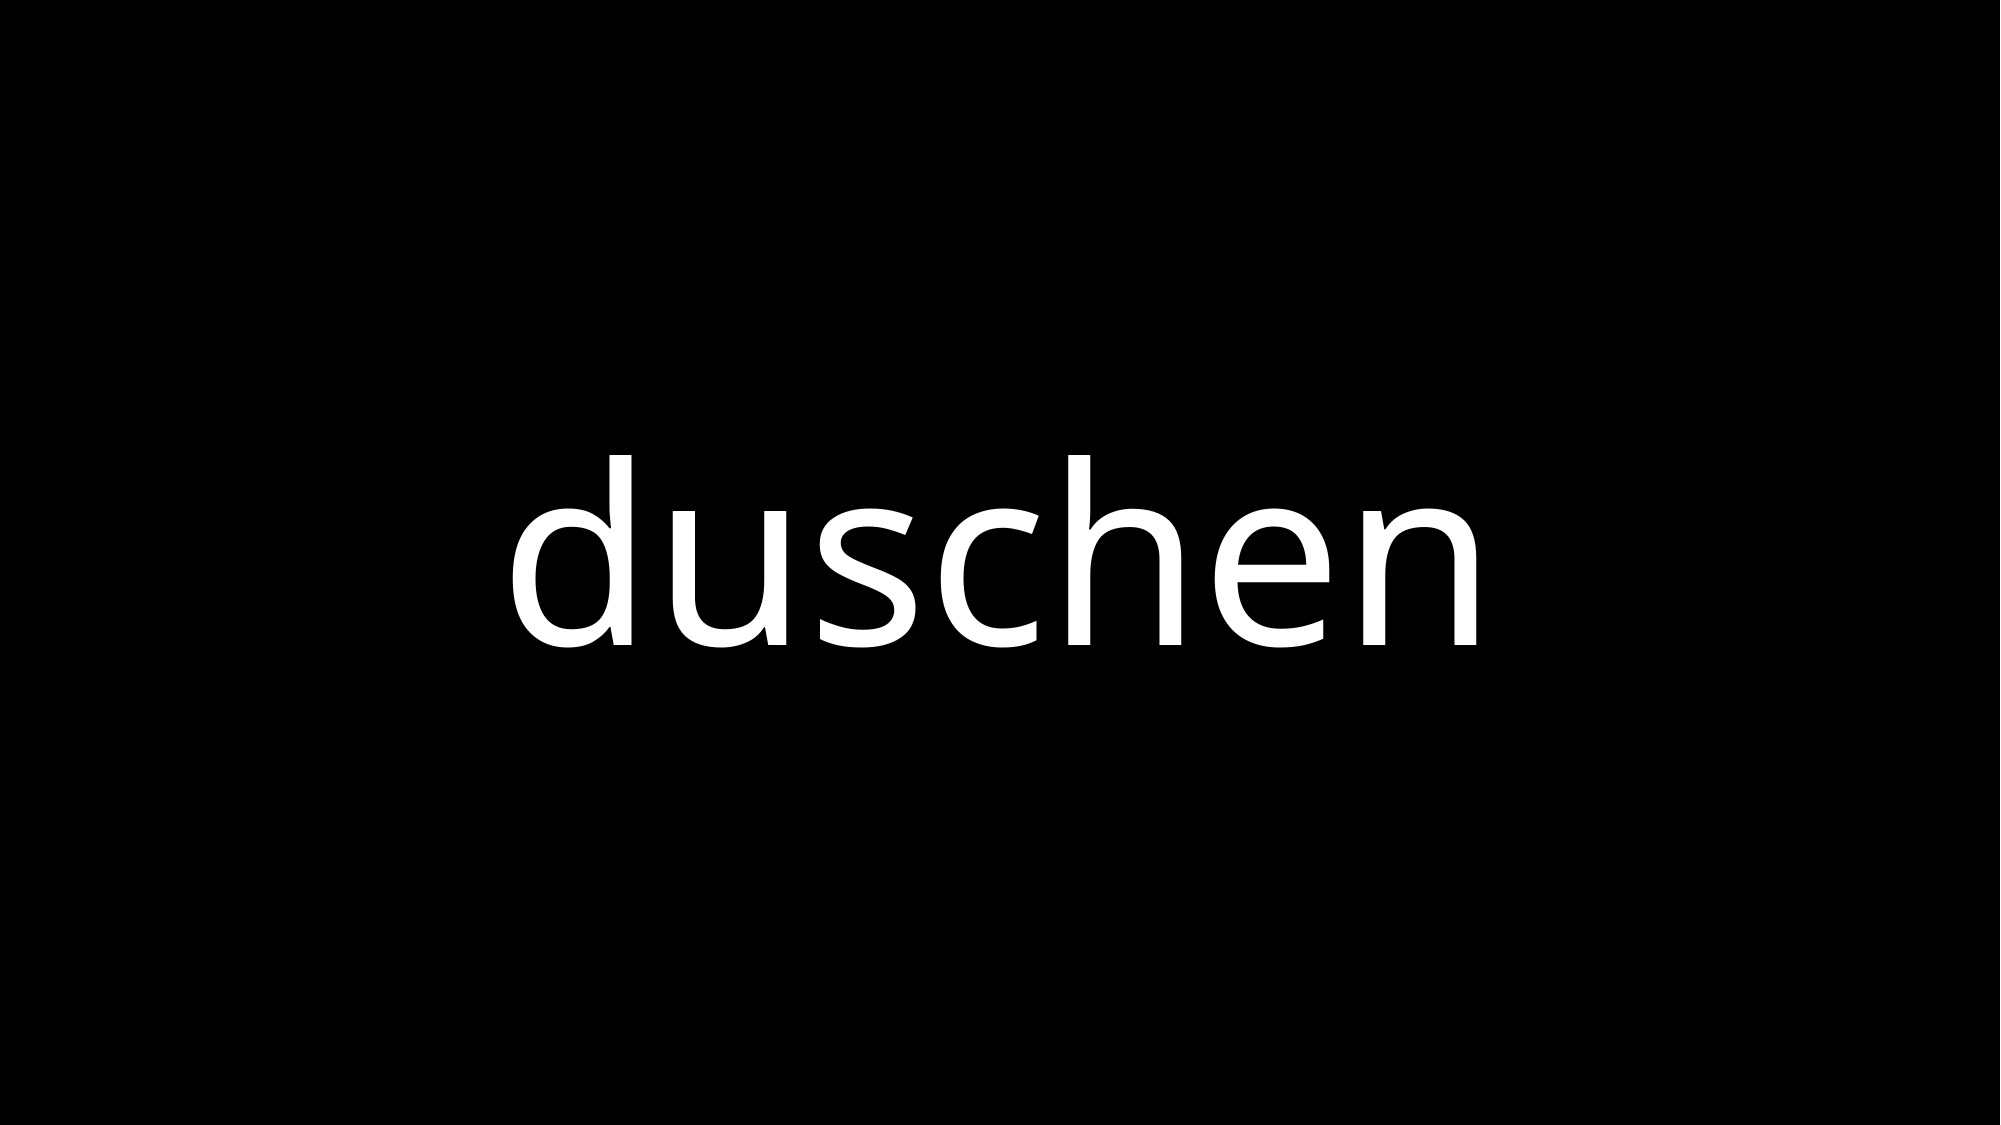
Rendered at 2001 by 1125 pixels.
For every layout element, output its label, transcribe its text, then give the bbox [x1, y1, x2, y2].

title duschen [248, 315, 1749, 708]
